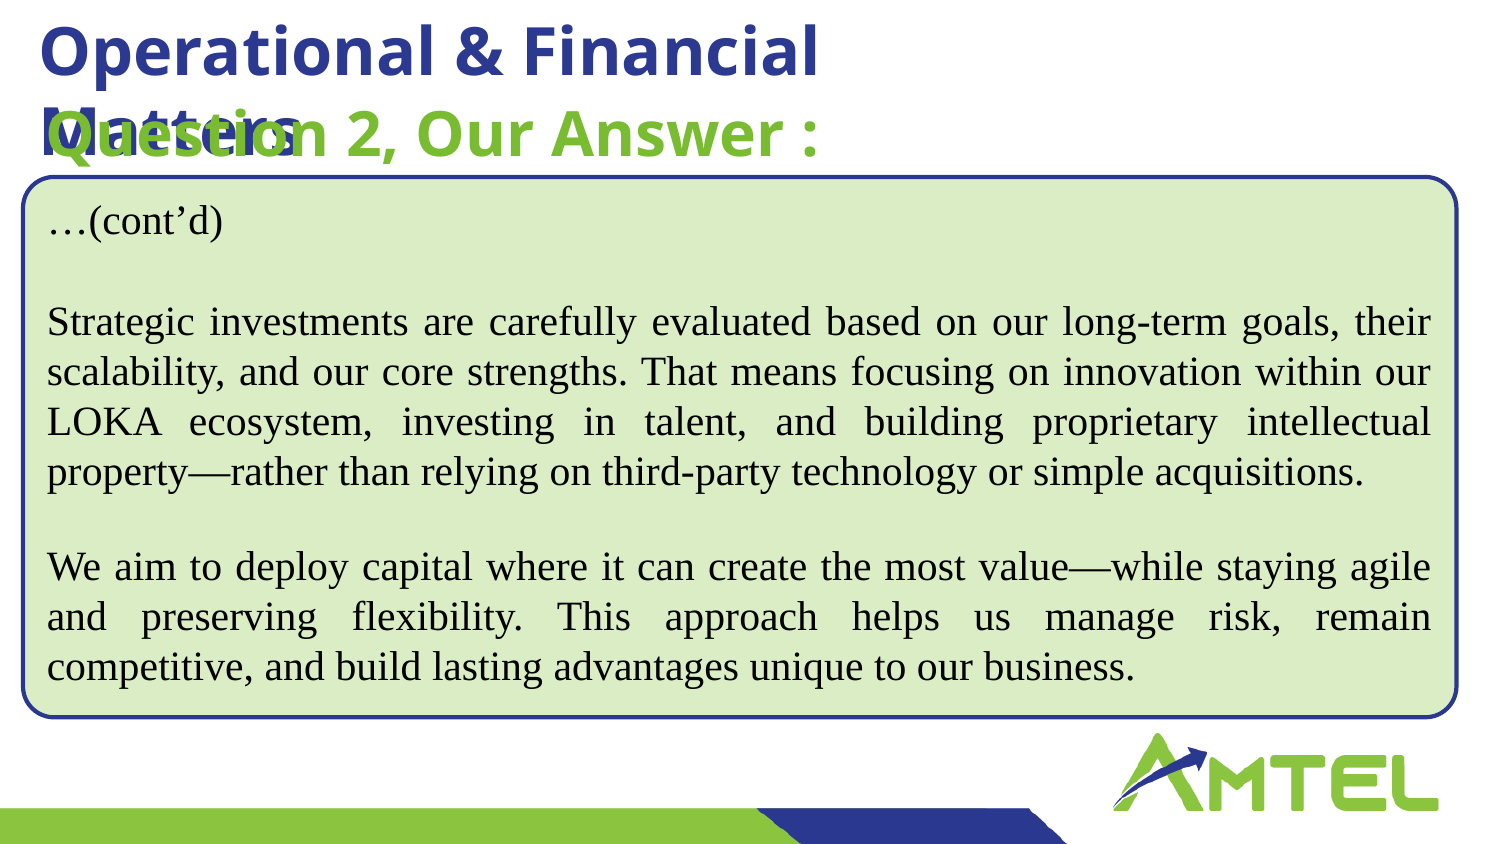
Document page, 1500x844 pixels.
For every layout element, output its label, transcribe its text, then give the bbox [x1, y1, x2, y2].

text_box Question 2, Our Answer : [30, 86, 1291, 176]
text_box …(cont’d) Strategic investments are carefully evaluated based on our long-term goals, their scalability, and our core strengths. That means focusing on innovation within our LOKA ecosystem, investing in talent, and building proprietary intellectual property—rather than relying on third-party technology or simple acquisitions. We aim to deploy capital where it can create the most value—while staying agile and preserving flexibility. This approach helps us manage risk, remain competitive, and build lasting advantages unique to our business. [20, 174, 1459, 720]
picture [0, 0, 1500, 844]
text_box Operational & Financial Matters [23, 0, 1059, 176]
